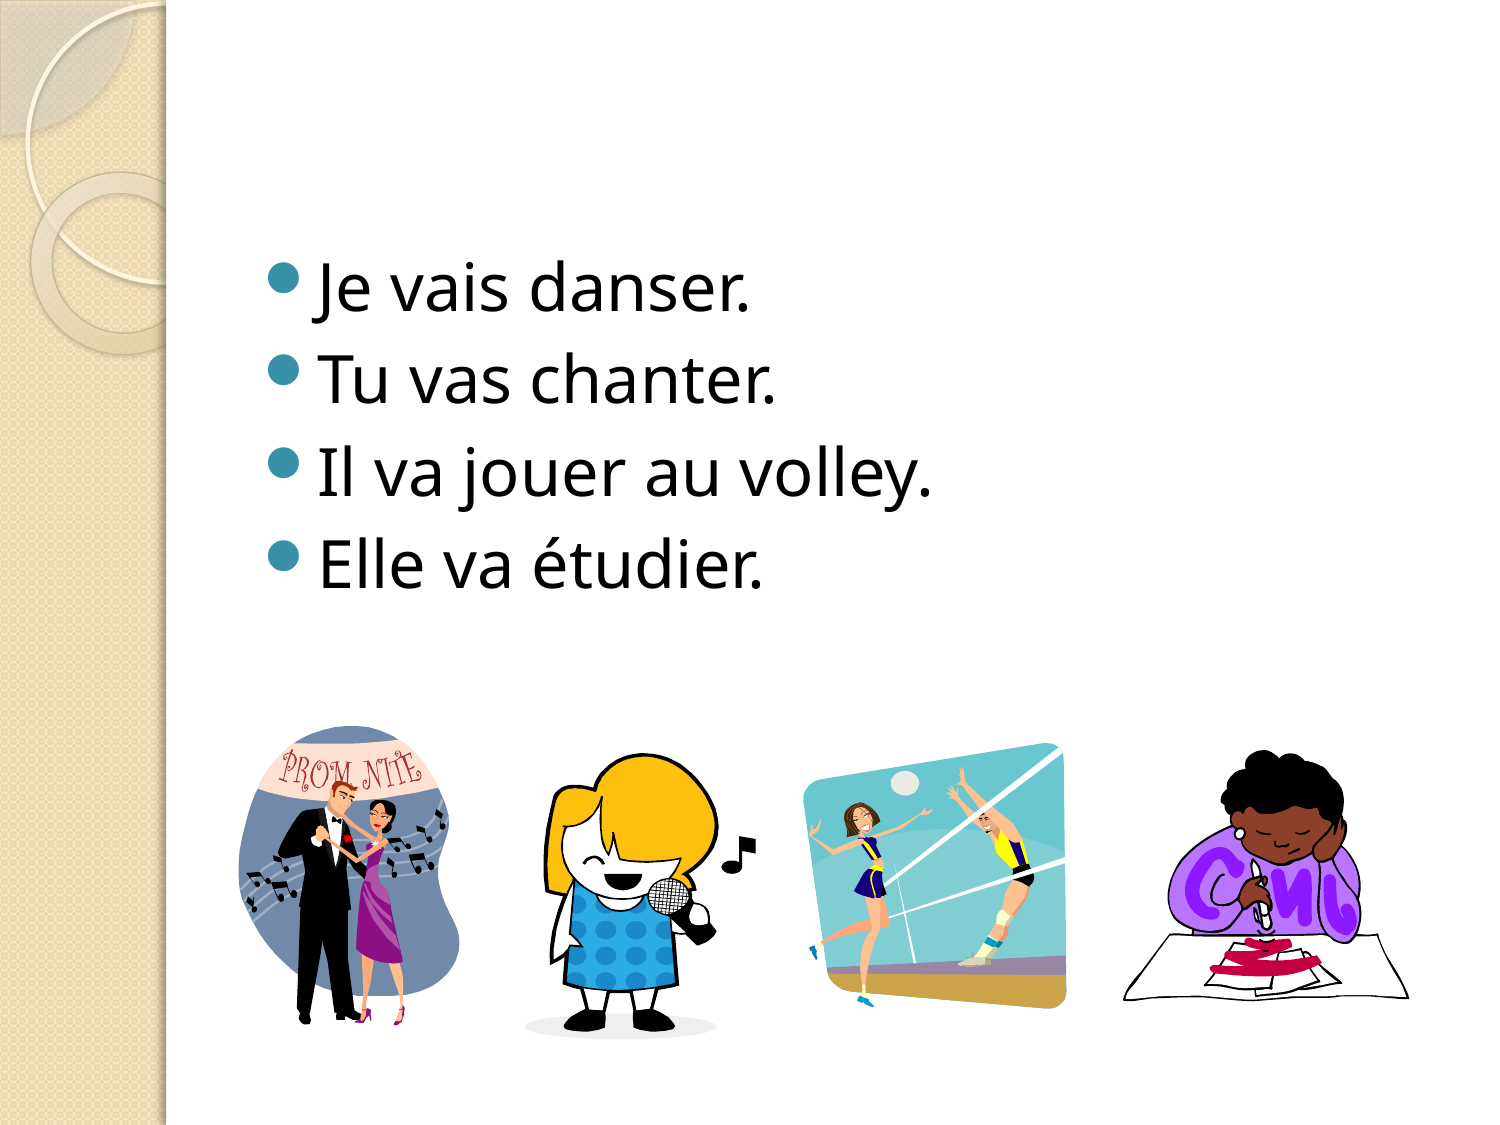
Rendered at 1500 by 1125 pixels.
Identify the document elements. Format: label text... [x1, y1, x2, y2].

picture [237, 724, 461, 1027]
picture [524, 752, 756, 1040]
list Je vais danser. Tu vas chanter. Il va jouer au volley. Elle va étudier. [235, 237, 1466, 1025]
picture [1122, 748, 1410, 1003]
picture [801, 741, 1068, 1010]
